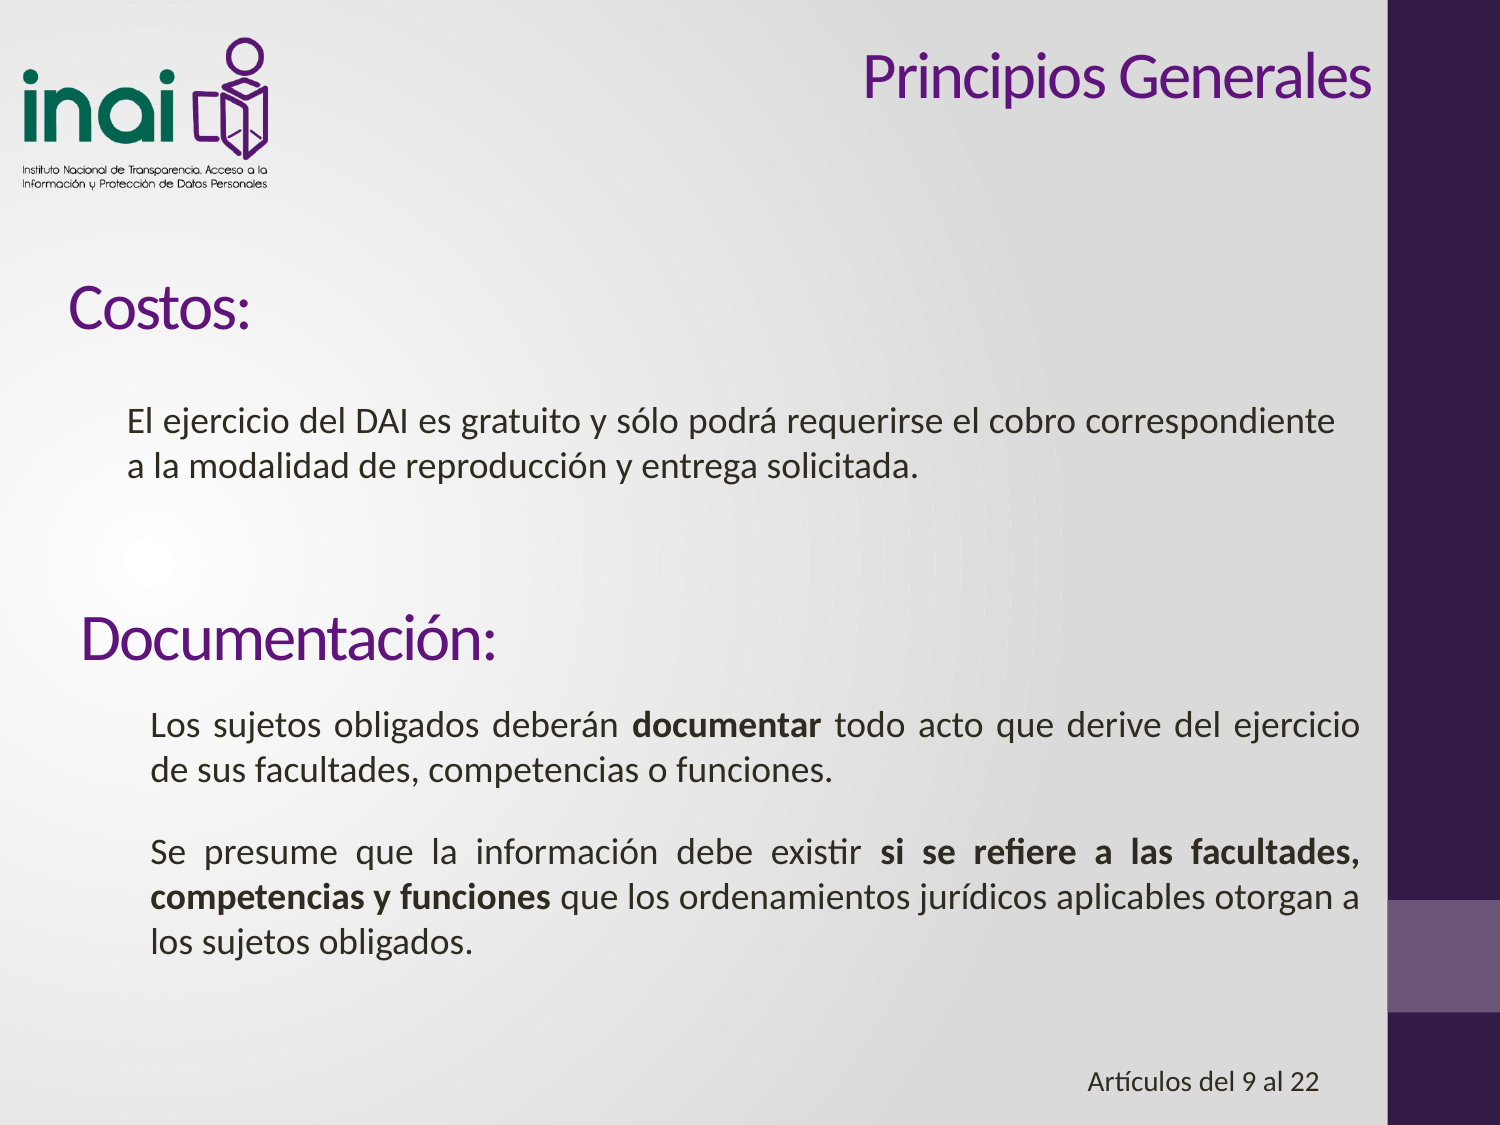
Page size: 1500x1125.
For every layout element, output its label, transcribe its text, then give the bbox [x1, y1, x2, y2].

text_box Documentación: [65, 586, 1093, 682]
text_box Artículos del 9 al 22 [1073, 1055, 1336, 1105]
text_box Se presume que la información debe existir si se refiere a las facultades, competencias y funciones que los ordenamientos jurídicos aplicables otorgan a los sujetos obligados. [135, 819, 1376, 970]
picture [0, 1, 291, 227]
text_box El ejercicio del DAI es gratuito y sólo podrá requerirse el cobro correspondiente a la modalidad de reproducción y entrega solicitada. [112, 388, 1353, 493]
text_box Principios Generales [609, 19, 1389, 126]
text_box Los sujetos obligados deberán documentar todo acto que derive del ejercicio de sus facultades, competencias o funciones. [135, 692, 1376, 798]
text_box Costos: [54, 255, 1081, 352]
